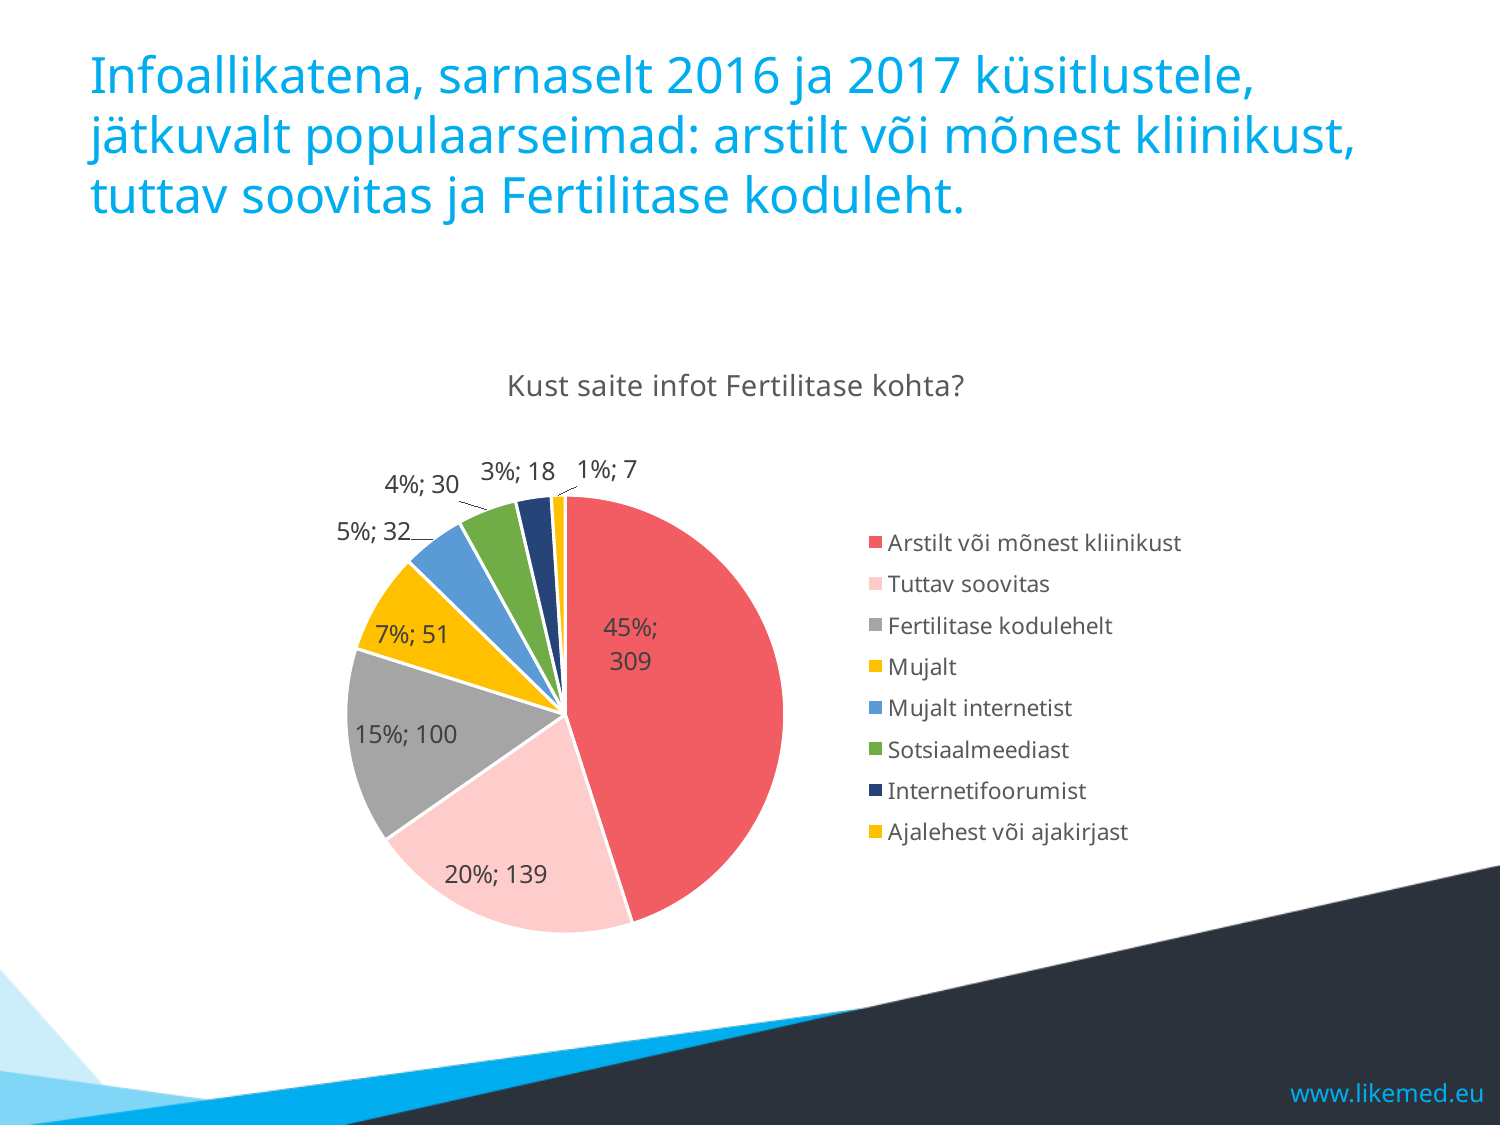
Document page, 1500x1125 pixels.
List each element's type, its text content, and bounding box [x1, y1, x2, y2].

footer www.likemed.eu [1025, 1062, 1500, 1123]
chart [214, 335, 1258, 972]
title Infoallikatena, sarnaselt 2016 ja 2017 küsitlustele, jätkuvalt populaarseimad: arstilt või mõnest kliinikust, tuttav soovitas ja Fertilitase koduleht. [74, 12, 1426, 254]
picture [0, 865, 1500, 1125]
